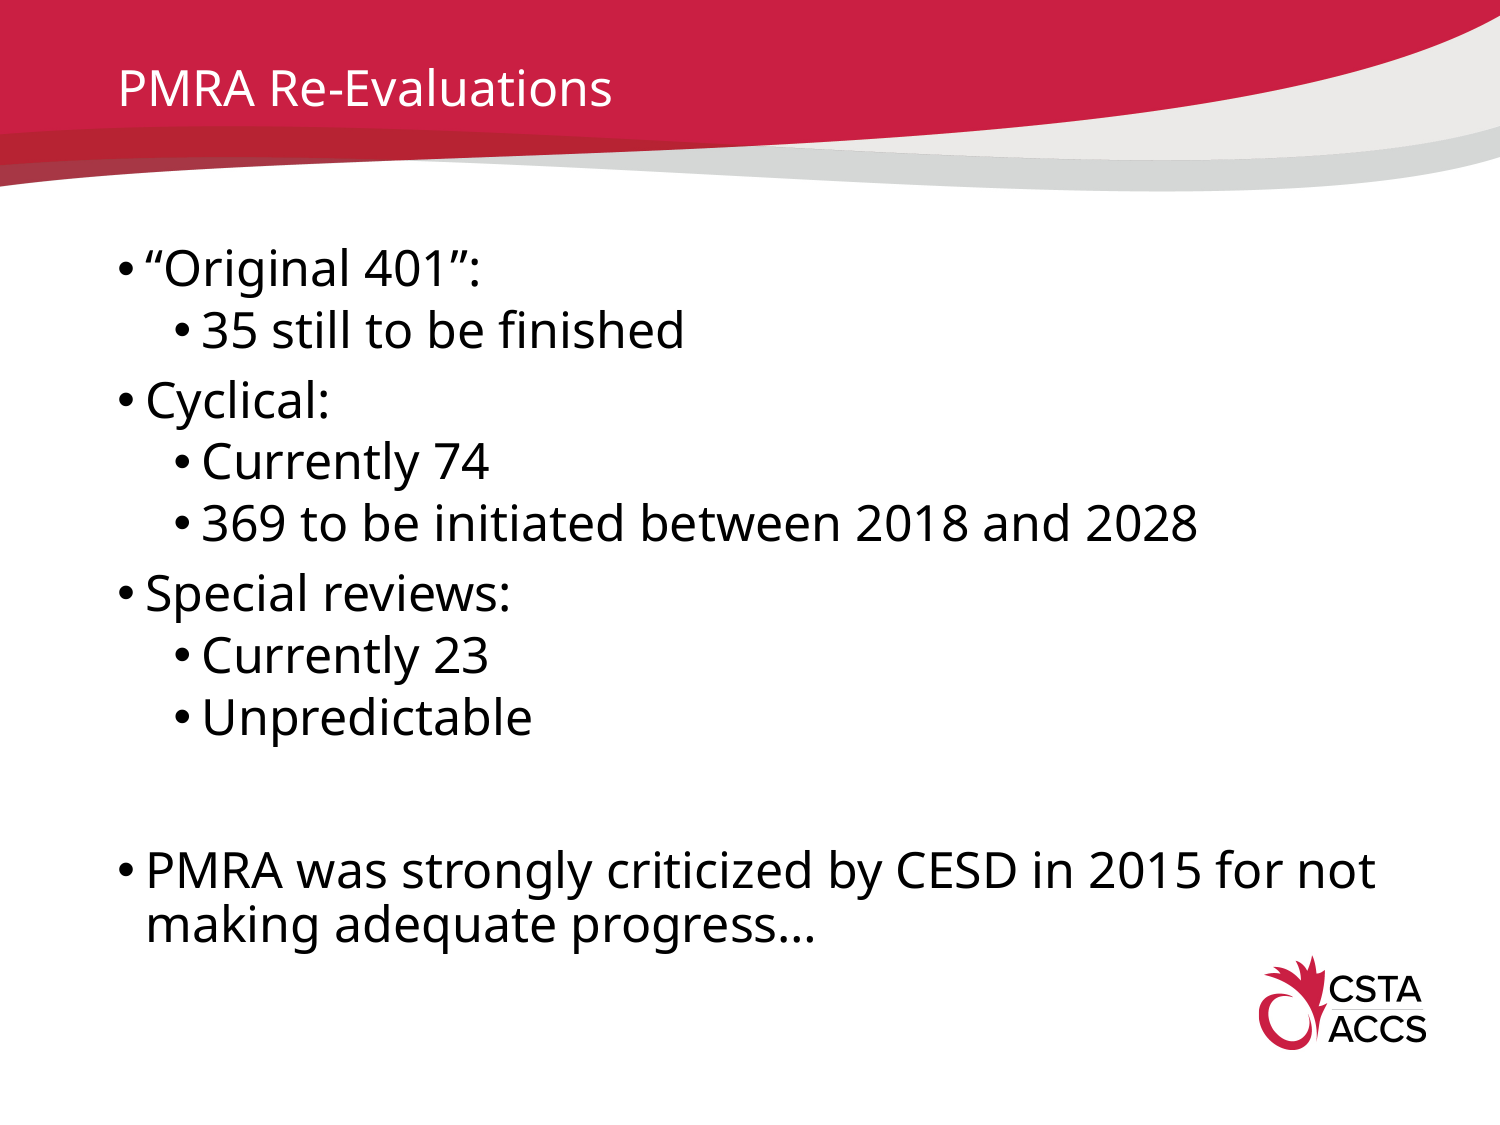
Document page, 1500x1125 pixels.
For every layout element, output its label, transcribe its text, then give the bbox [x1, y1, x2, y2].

list “Original 401”: 35 still to be finished Cyclical: Currently 74 369 to be initiated between 2018 and 2028 Special reviews: Currently 23 Unpredictable PMRA was strongly criticized by CESD in 2015 for not making adequate progress… [102, 236, 1426, 1052]
picture [0, 0, 1500, 1125]
title PMRA Re-Evaluations [102, 56, 1194, 130]
